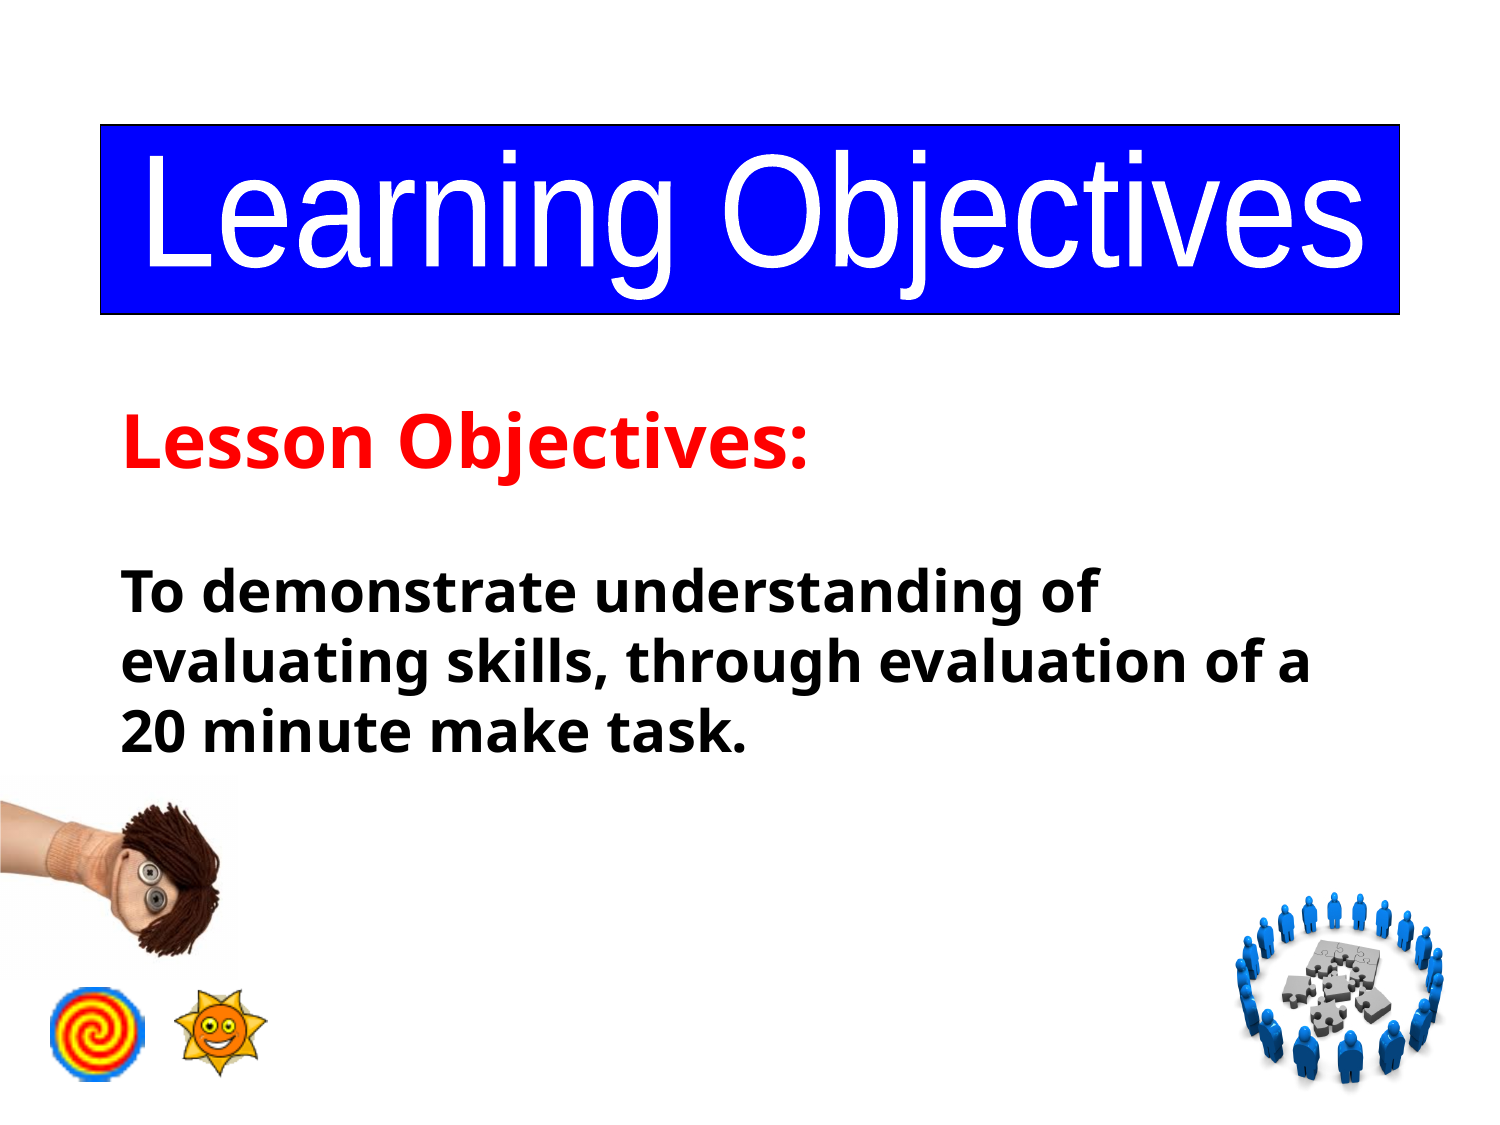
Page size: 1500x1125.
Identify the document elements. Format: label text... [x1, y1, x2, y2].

picture [1198, 841, 1482, 1125]
text_box [100, 125, 1400, 314]
text_box Lesson Objectives: To demonstrate understanding of evaluating skills, through evaluation of a 20 minute make task. [105, 386, 1383, 772]
picture [1, 758, 268, 1083]
